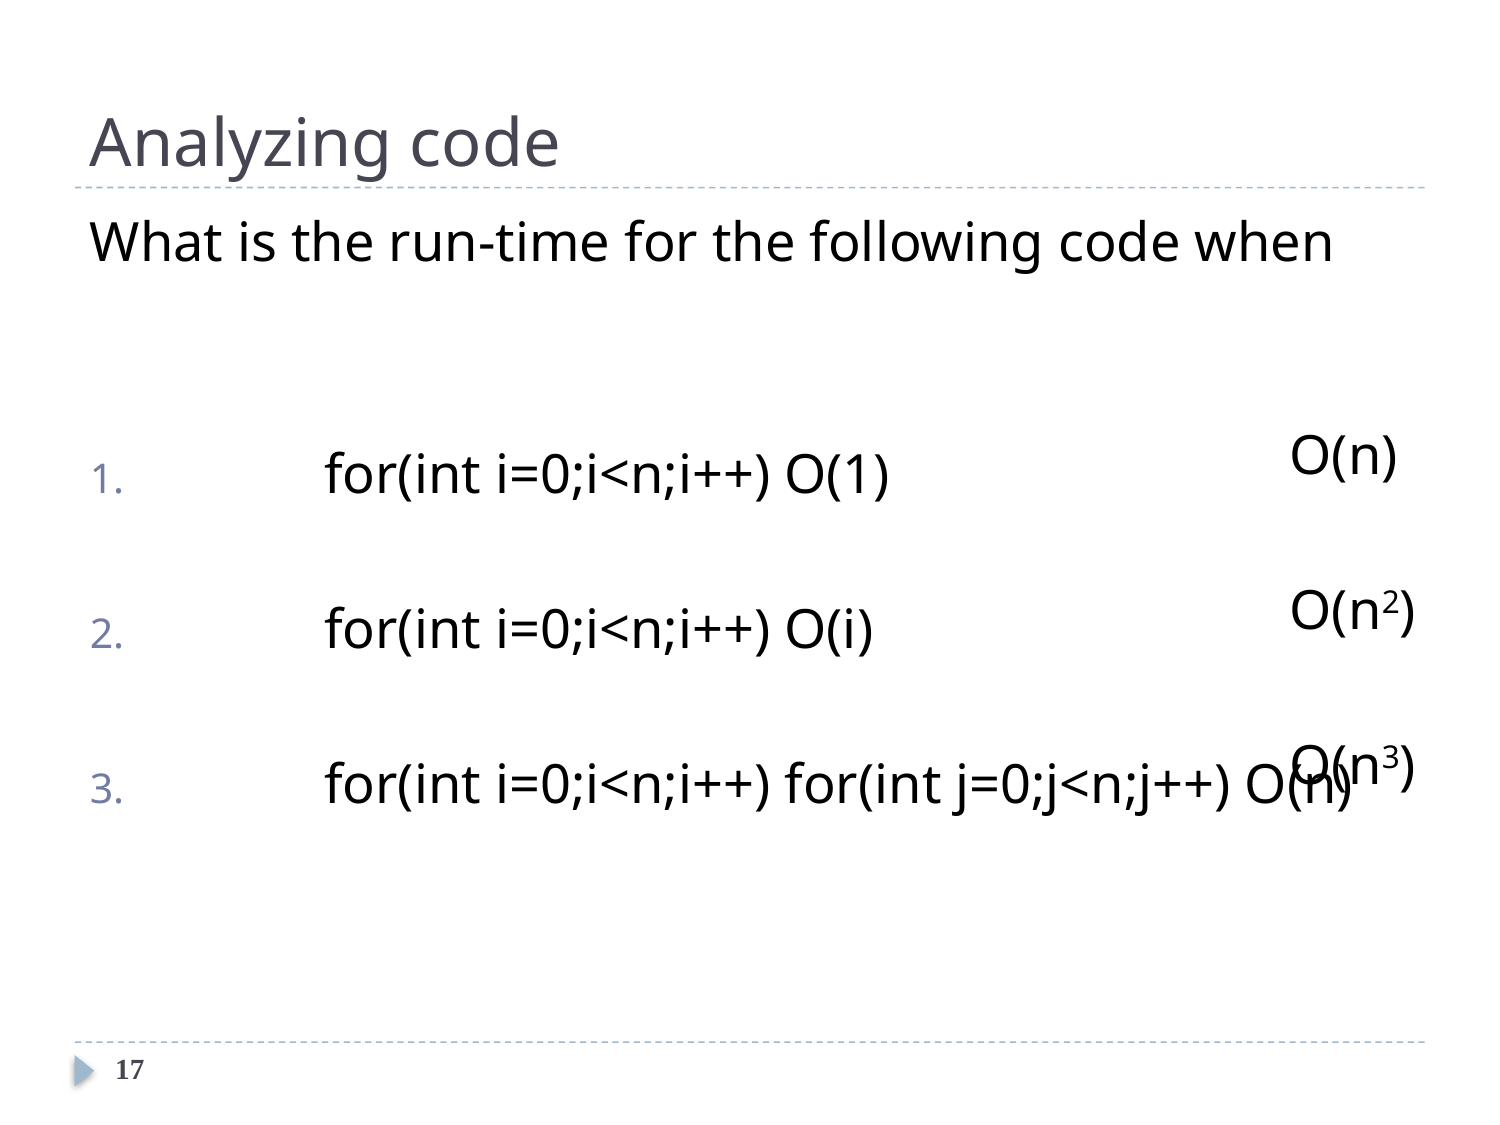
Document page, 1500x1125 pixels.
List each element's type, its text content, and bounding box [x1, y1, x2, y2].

list What is the run-time for the following code when for(int i=0;i<n;i++) O(1) for(int i=0;i<n;i++) O(i) for(int i=0;i<n;i++) for(int j=0;j<n;j++) O(n) [75, 200, 1425, 1010]
slide_number 17 [100, 1042, 426, 1103]
text_box O(n) O(n2) O(n3) [1275, 412, 1450, 1075]
title Analyzing code [75, 24, 1425, 188]
